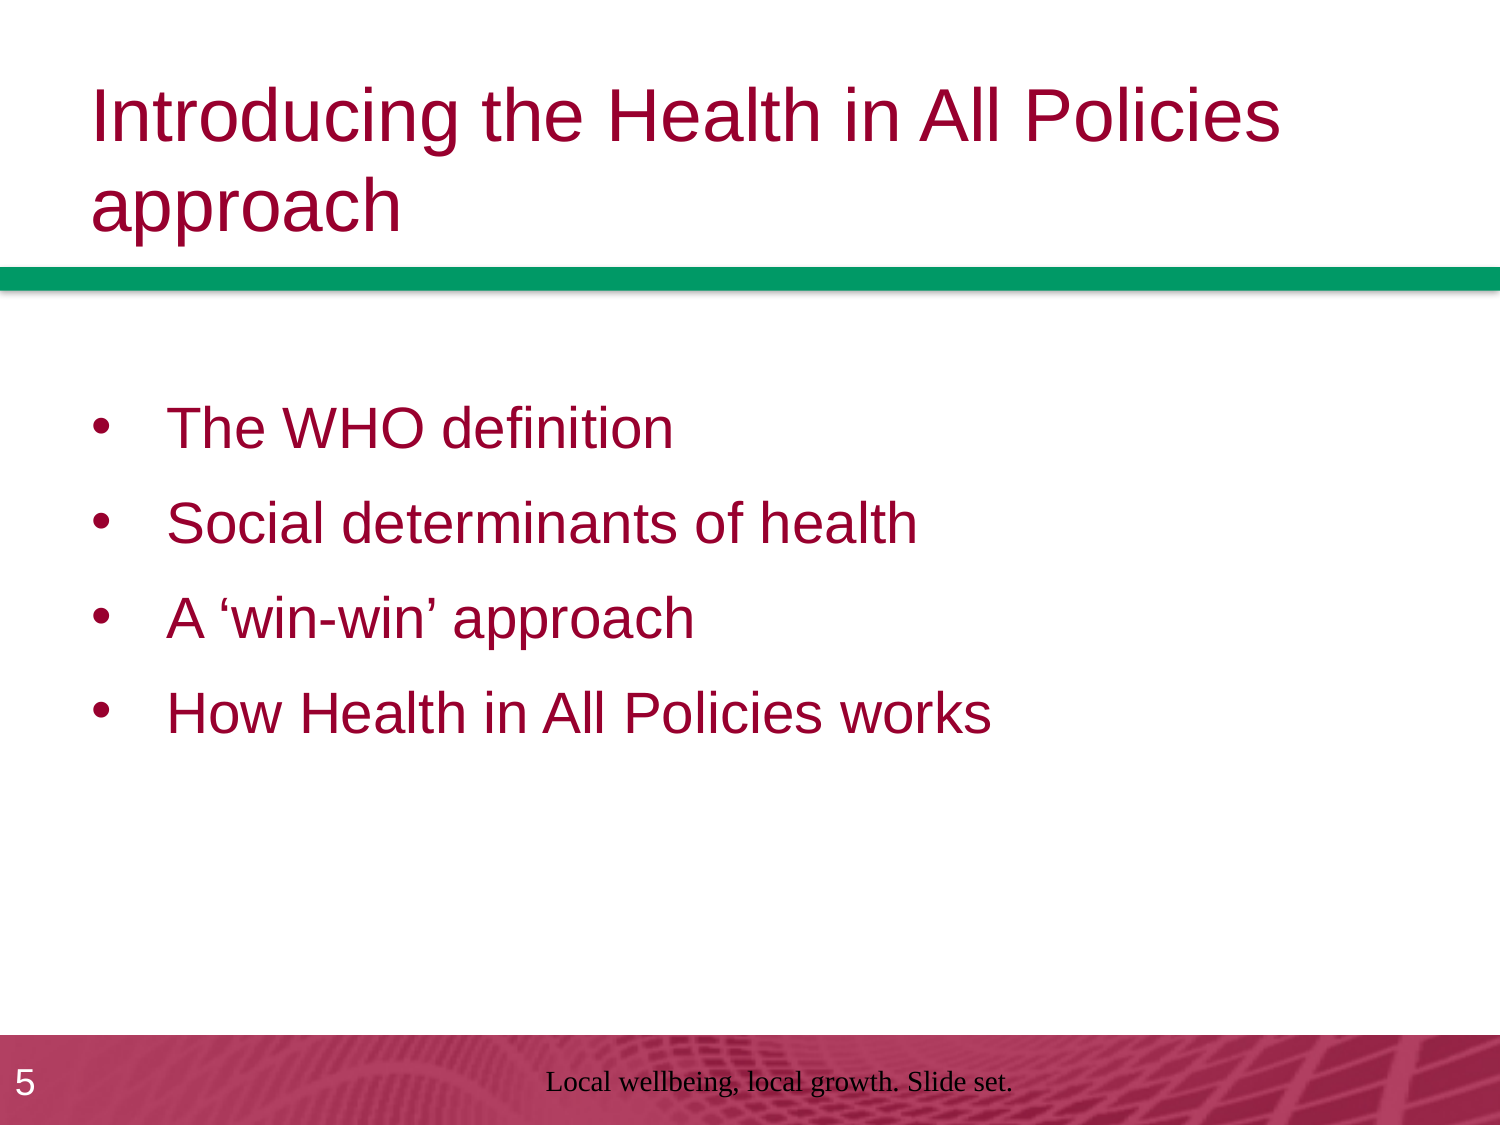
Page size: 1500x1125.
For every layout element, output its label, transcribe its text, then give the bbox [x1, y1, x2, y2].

slide_number 5 [0, 1034, 1500, 1125]
title Introducing the Health in All Policies approach [90, 66, 1410, 232]
list The WHO definition Social determinants of health A ‘win-win’ approach How Health in All Policies works [91, 295, 1409, 1014]
